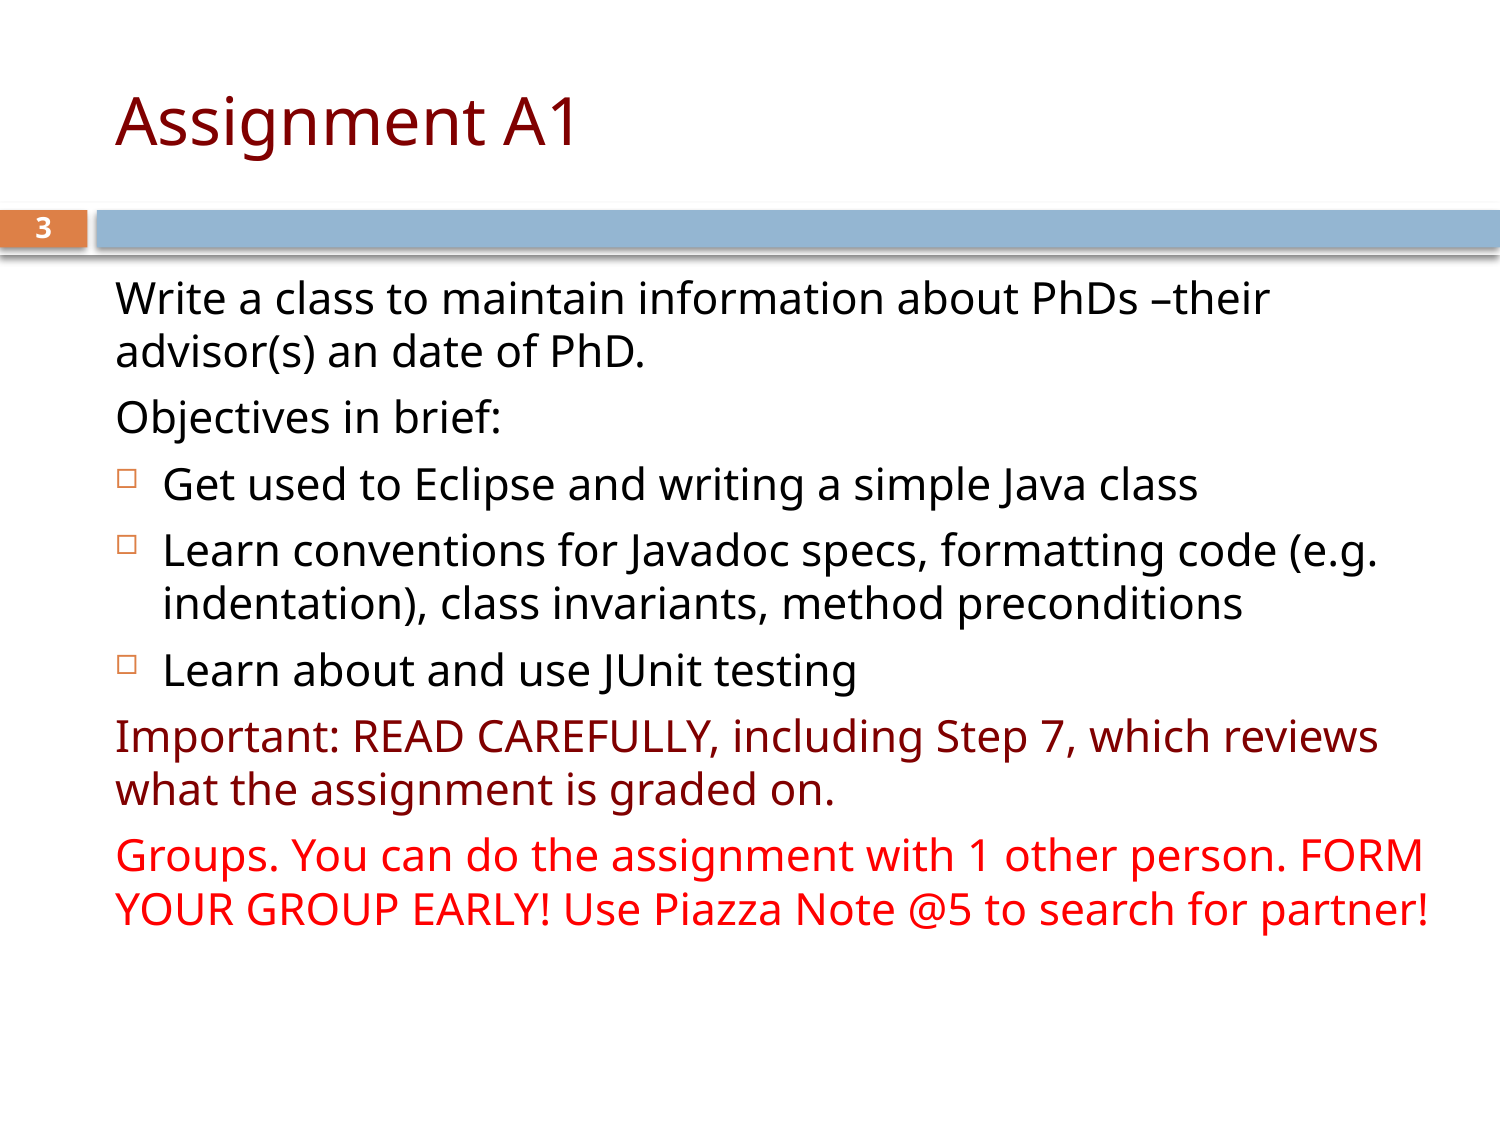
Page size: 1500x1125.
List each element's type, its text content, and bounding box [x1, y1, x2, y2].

list Write a class to maintain information about PhDs –their advisor(s) an date of PhD. Objectives in brief: Get used to Eclipse and writing a simple Java class Learn conventions for Javadoc specs, formatting code (e.g. indentation), class invariants, method preconditions Learn about and use JUnit testing Important: READ CAREFULLY, including Step 7, which reviews what the assignment is graded on. Groups. You can do the assignment with 1 other person. FORM YOUR GROUP EARLY! Use Piazza Note @5 to search for partner! [100, 262, 1463, 1000]
slide_number 3 [0, 208, 88, 249]
title Assignment A1 [100, 37, 1438, 200]
